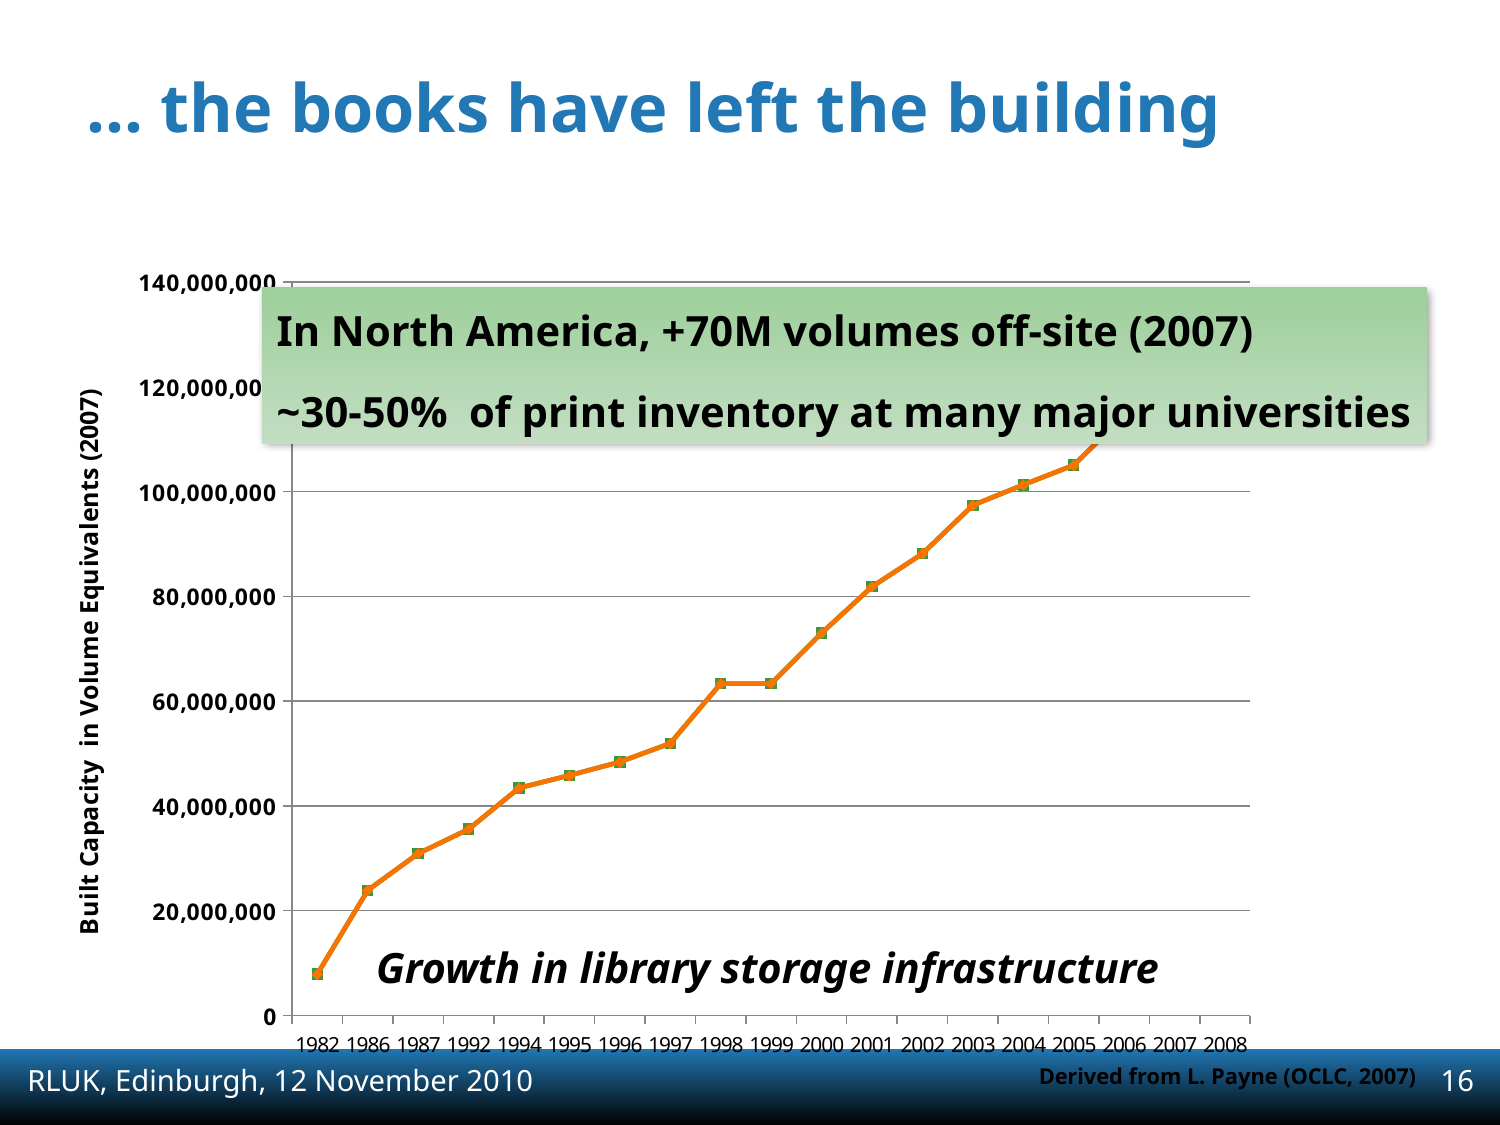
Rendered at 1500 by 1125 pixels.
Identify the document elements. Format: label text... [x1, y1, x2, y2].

chart [37, 249, 1276, 1076]
text_box In North America, +70M volumes off-site (2007) ~30-50% of print inventory at many major universities [1279, 287, 1427, 444]
title … the books have left the building [71, 23, 1388, 188]
text_box Derived from L. Payne (OCLC, 2007) [1023, 1049, 1432, 1097]
